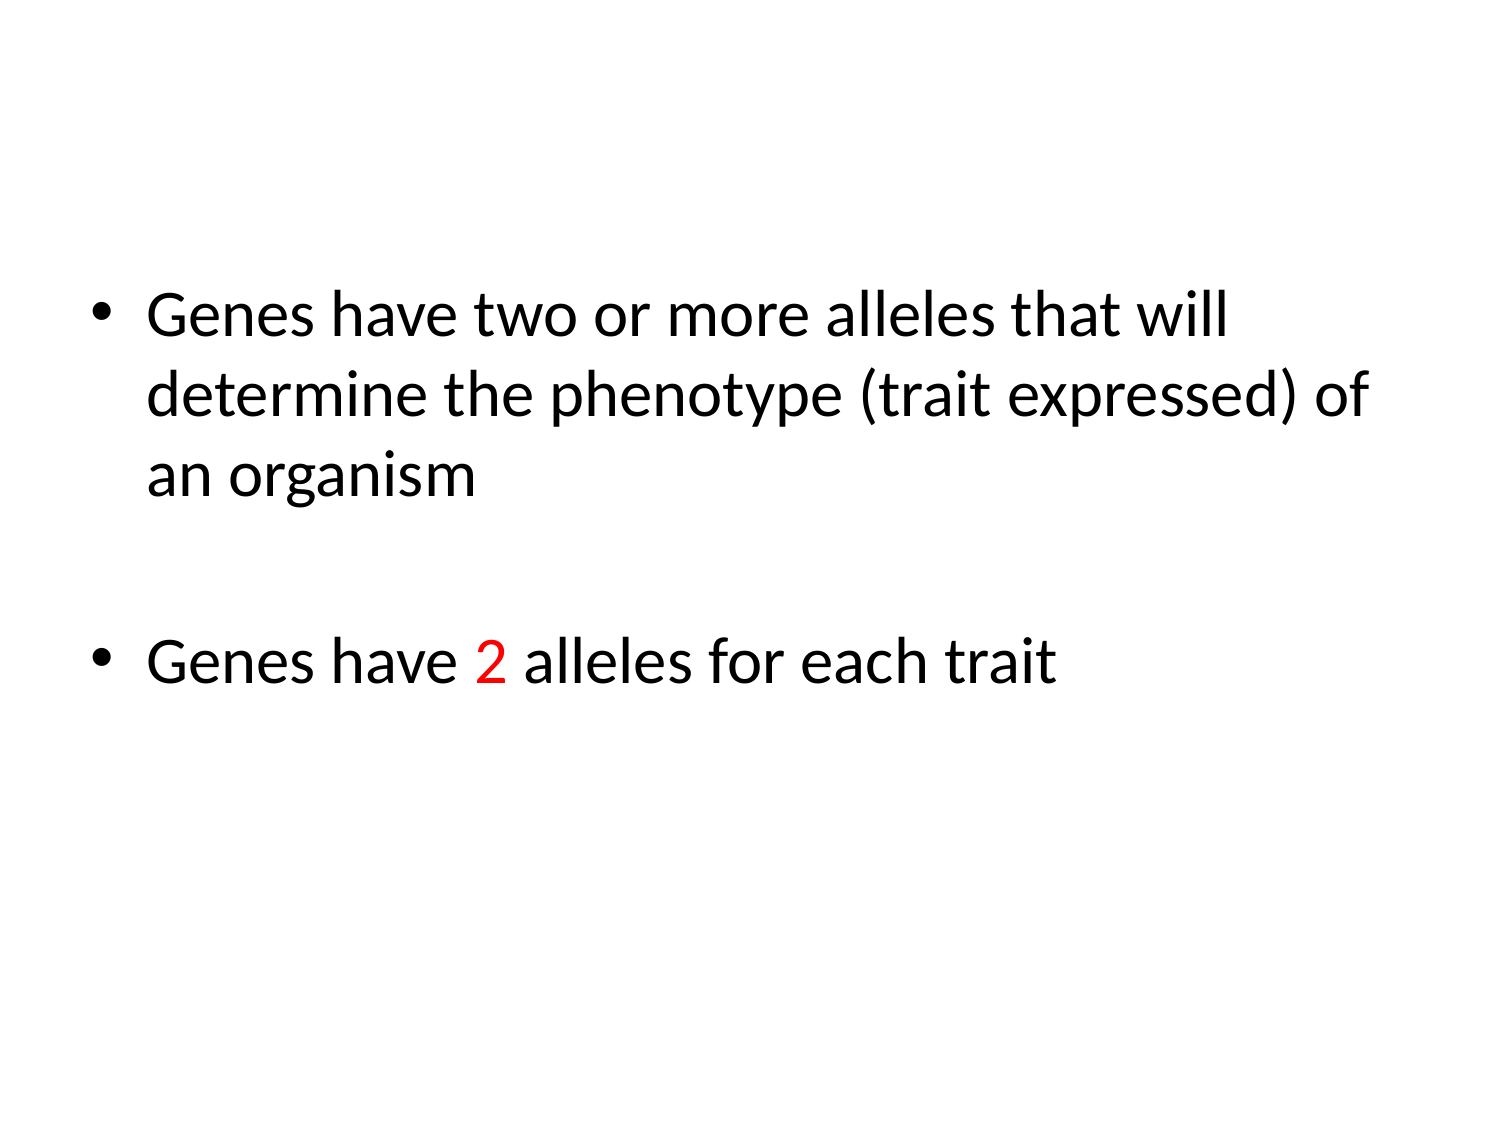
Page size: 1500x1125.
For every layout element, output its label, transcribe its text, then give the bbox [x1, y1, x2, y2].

list Genes have two or more alleles that will determine the phenotype (trait expressed) of an organism Genes have 2 alleles for each trait [75, 262, 1425, 1005]
